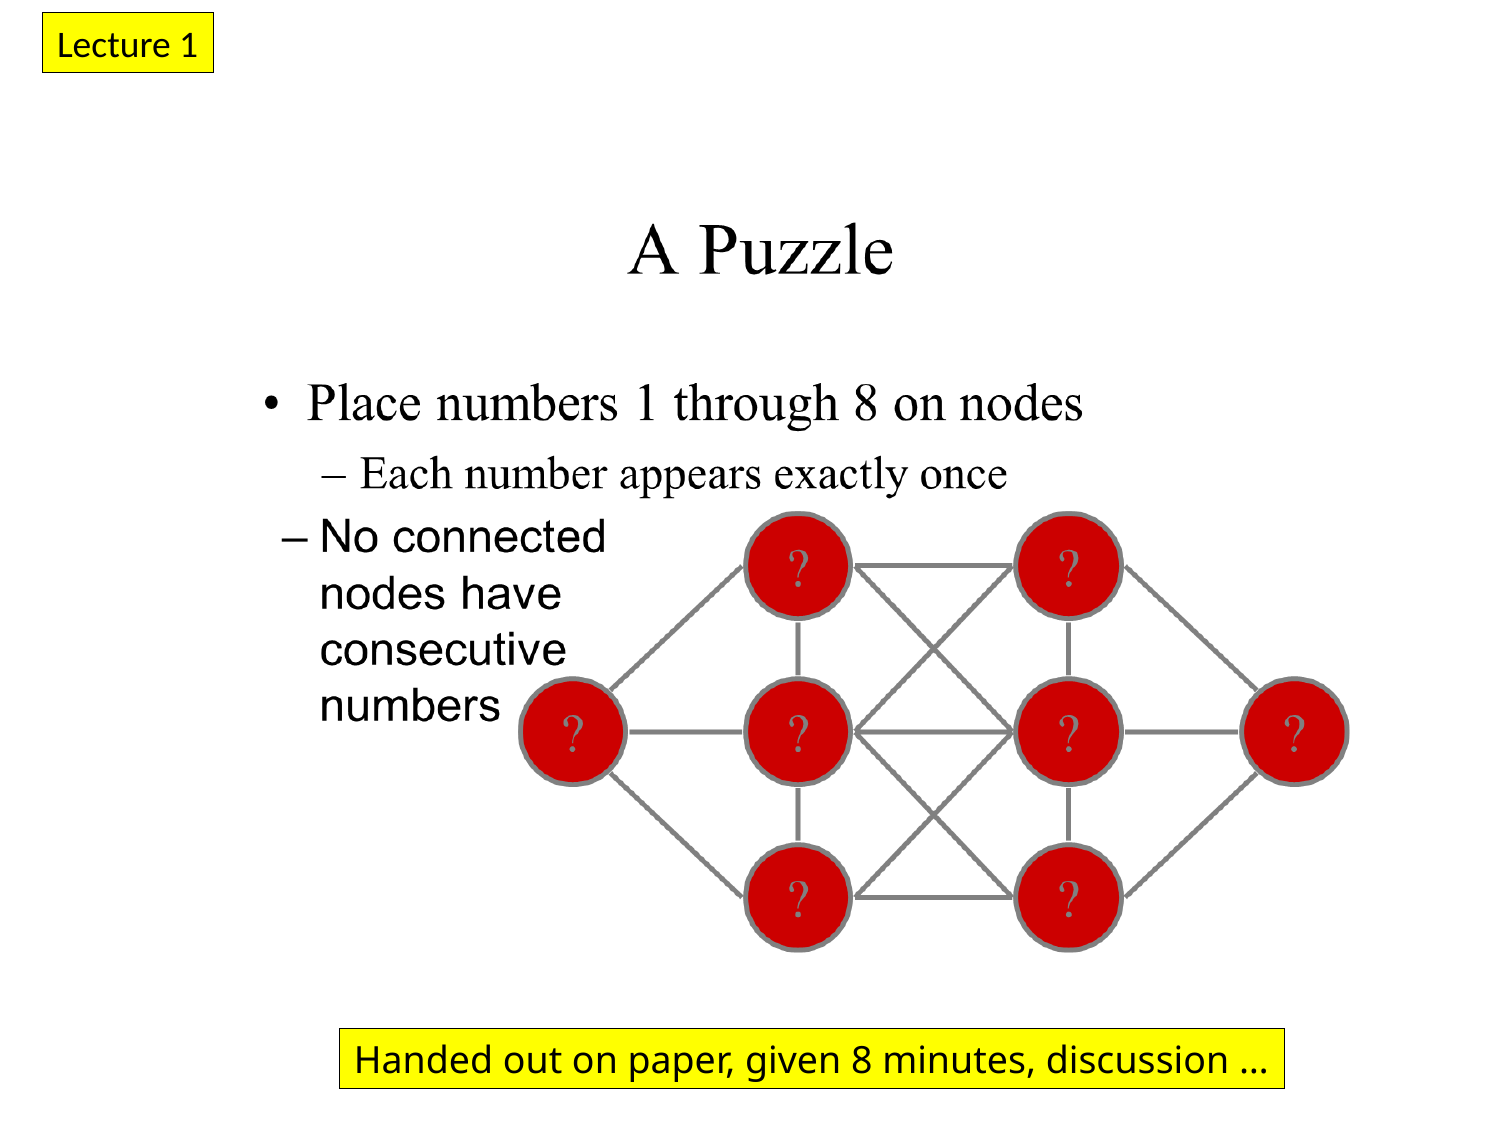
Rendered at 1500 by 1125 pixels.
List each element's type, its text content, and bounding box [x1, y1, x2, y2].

picture [182, 101, 1353, 1003]
text_box Lecture 1 [42, 12, 214, 73]
text_box Handed out on paper, given 8 minutes, discussion … [339, 1028, 1285, 1089]
